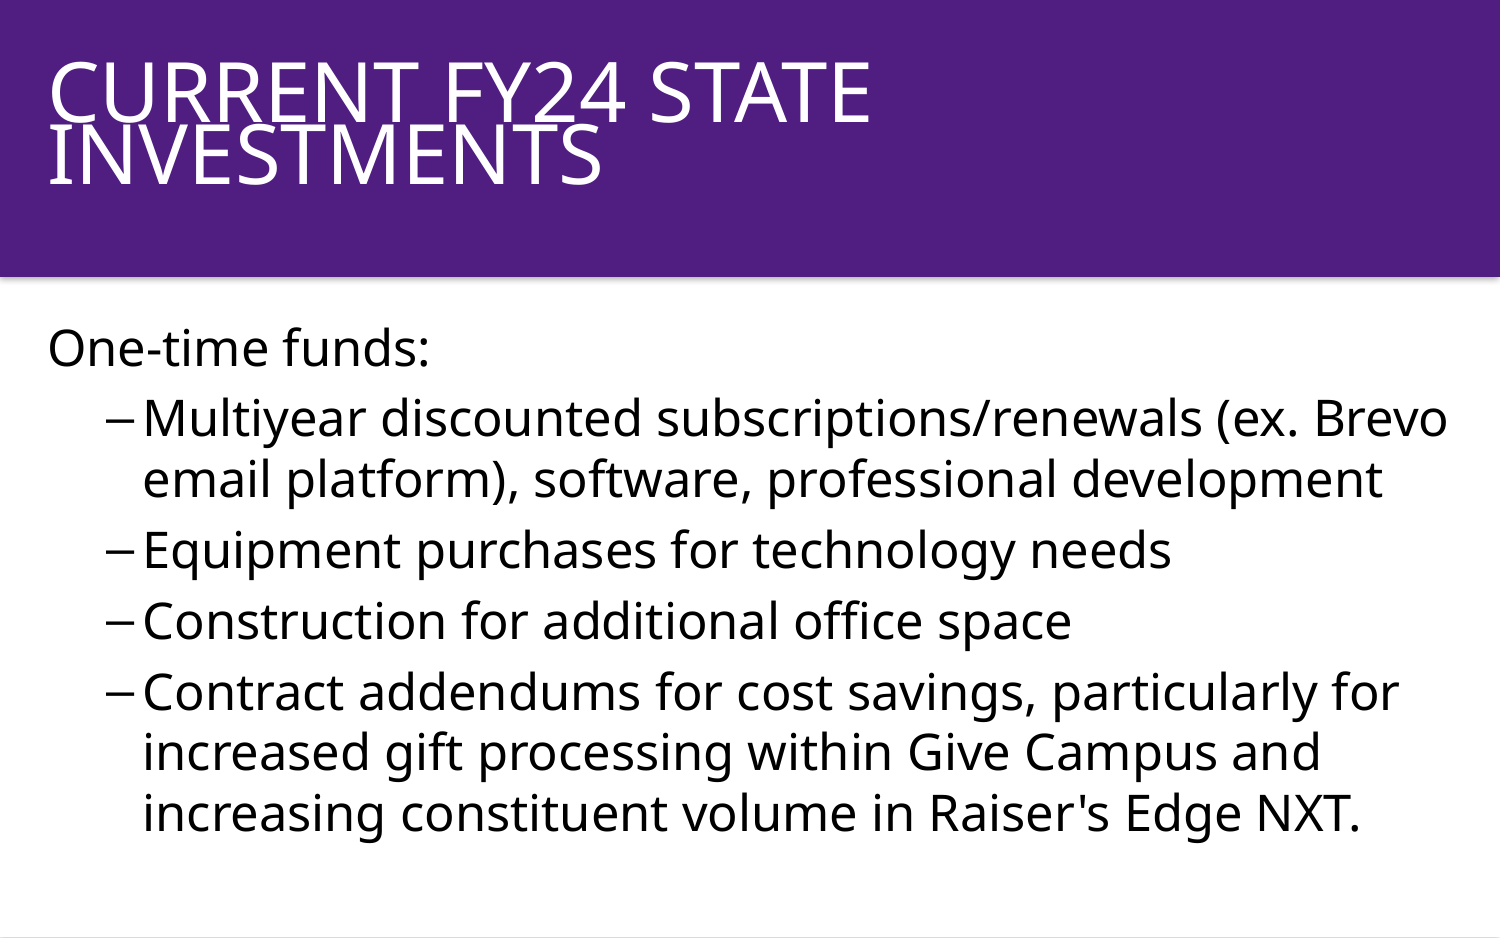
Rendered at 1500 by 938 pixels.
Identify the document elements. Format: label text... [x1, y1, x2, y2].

list One-time funds: Multiyear discounted subscriptions/renewals (ex. Brevo email platform), software, professional development Equipment purchases for technology needs Construction for additional office space Contract addendums for cost savings, particularly for increased gift processing within Give Campus and increasing constituent volume in Raiser's Edge NXT. [32, 307, 1480, 915]
list Current FY24 State Investments [32, 51, 1466, 227]
